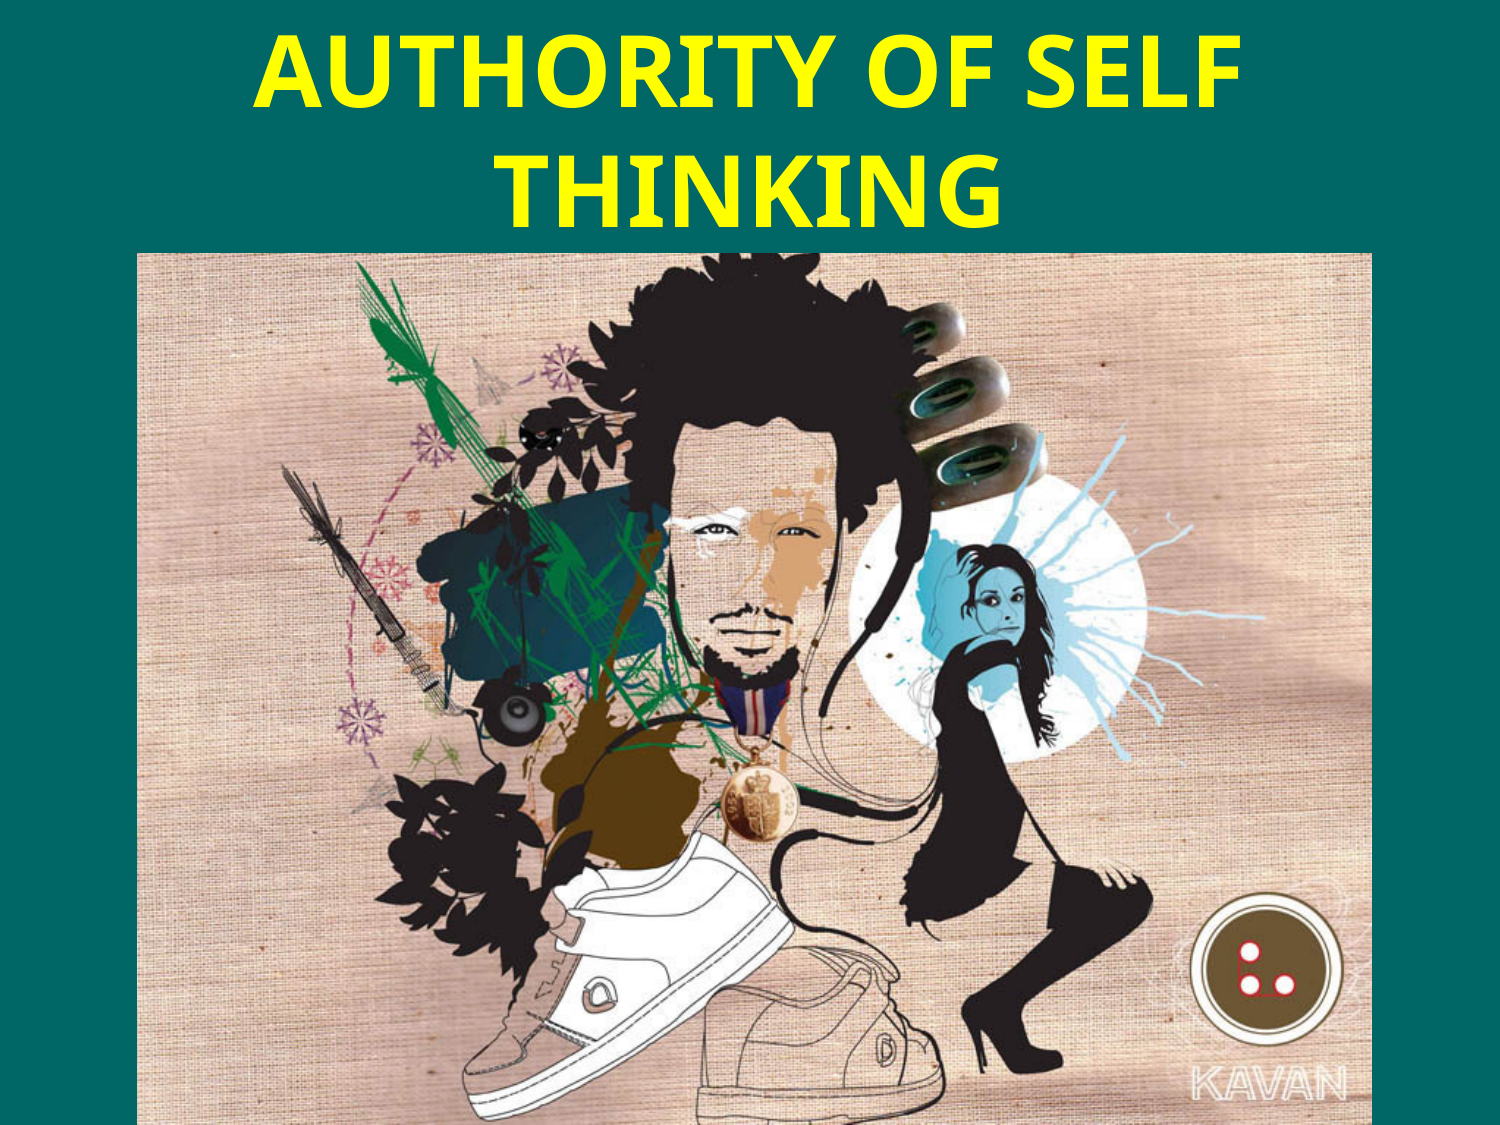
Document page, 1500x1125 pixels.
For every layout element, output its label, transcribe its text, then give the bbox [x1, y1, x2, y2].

picture [137, 252, 1372, 1125]
subtitle AUTHORITY OF SELF THINKING [0, 0, 1500, 1125]
